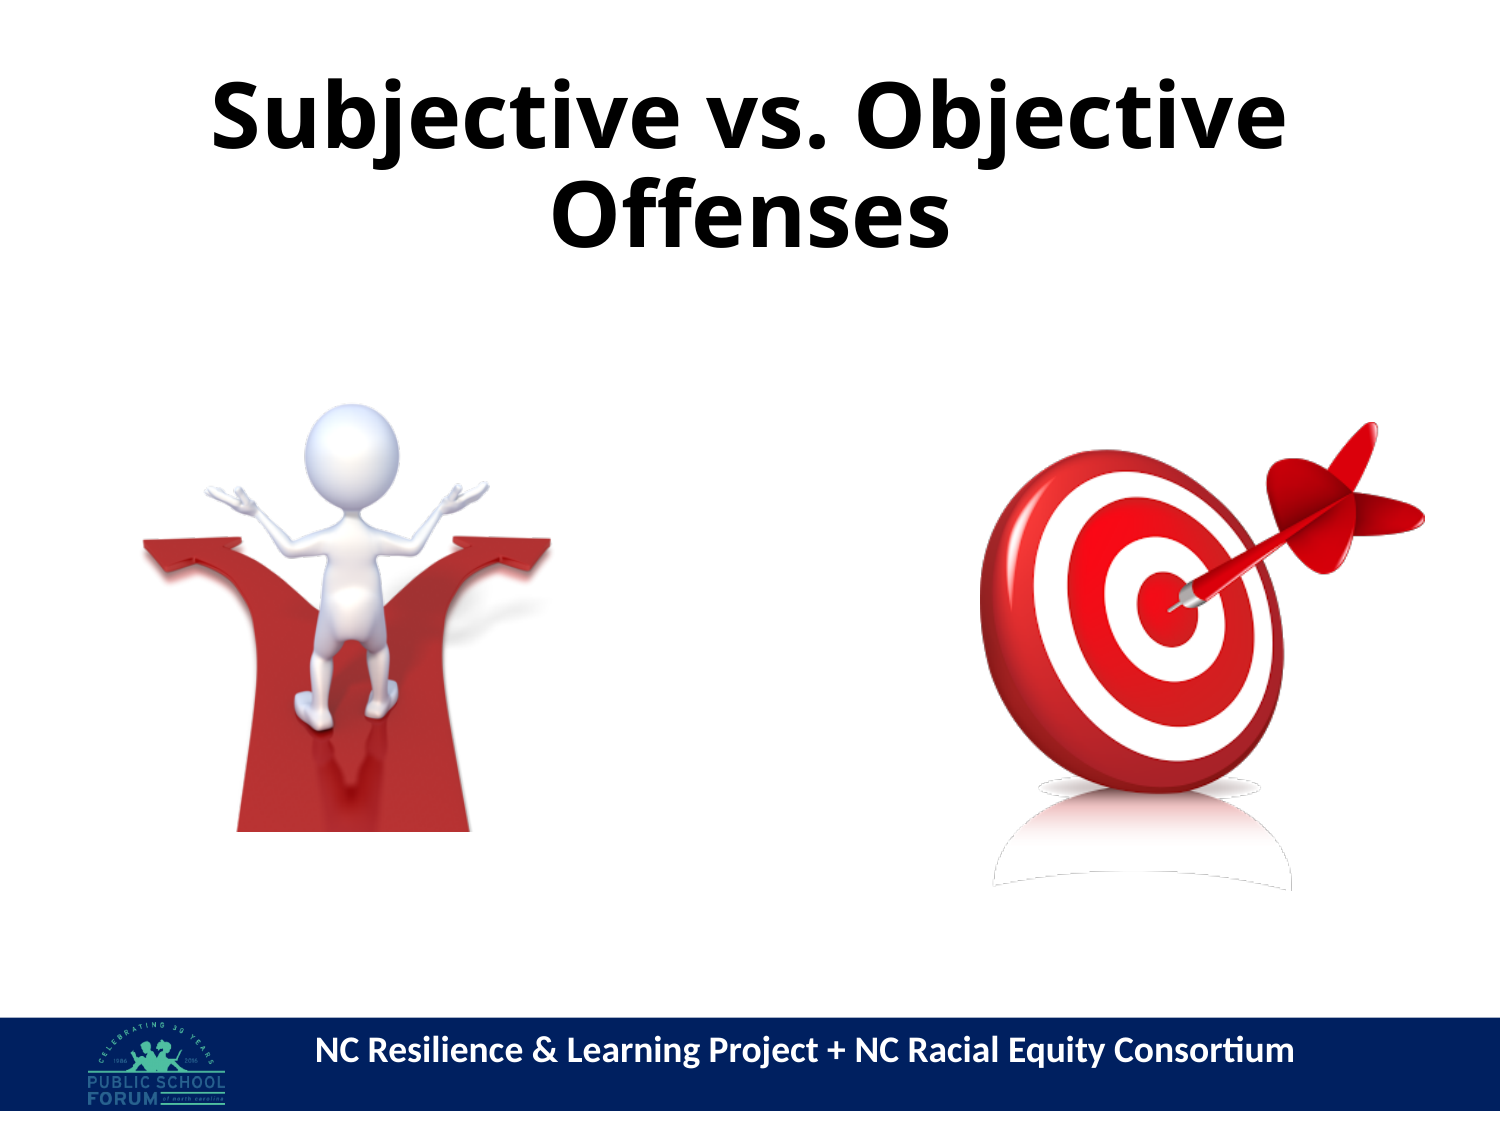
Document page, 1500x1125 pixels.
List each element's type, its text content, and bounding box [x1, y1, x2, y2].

picture [114, 363, 584, 832]
title Subjective vs. Objective Offenses [103, 59, 1397, 278]
picture [980, 422, 1425, 891]
picture [88, 1022, 225, 1105]
